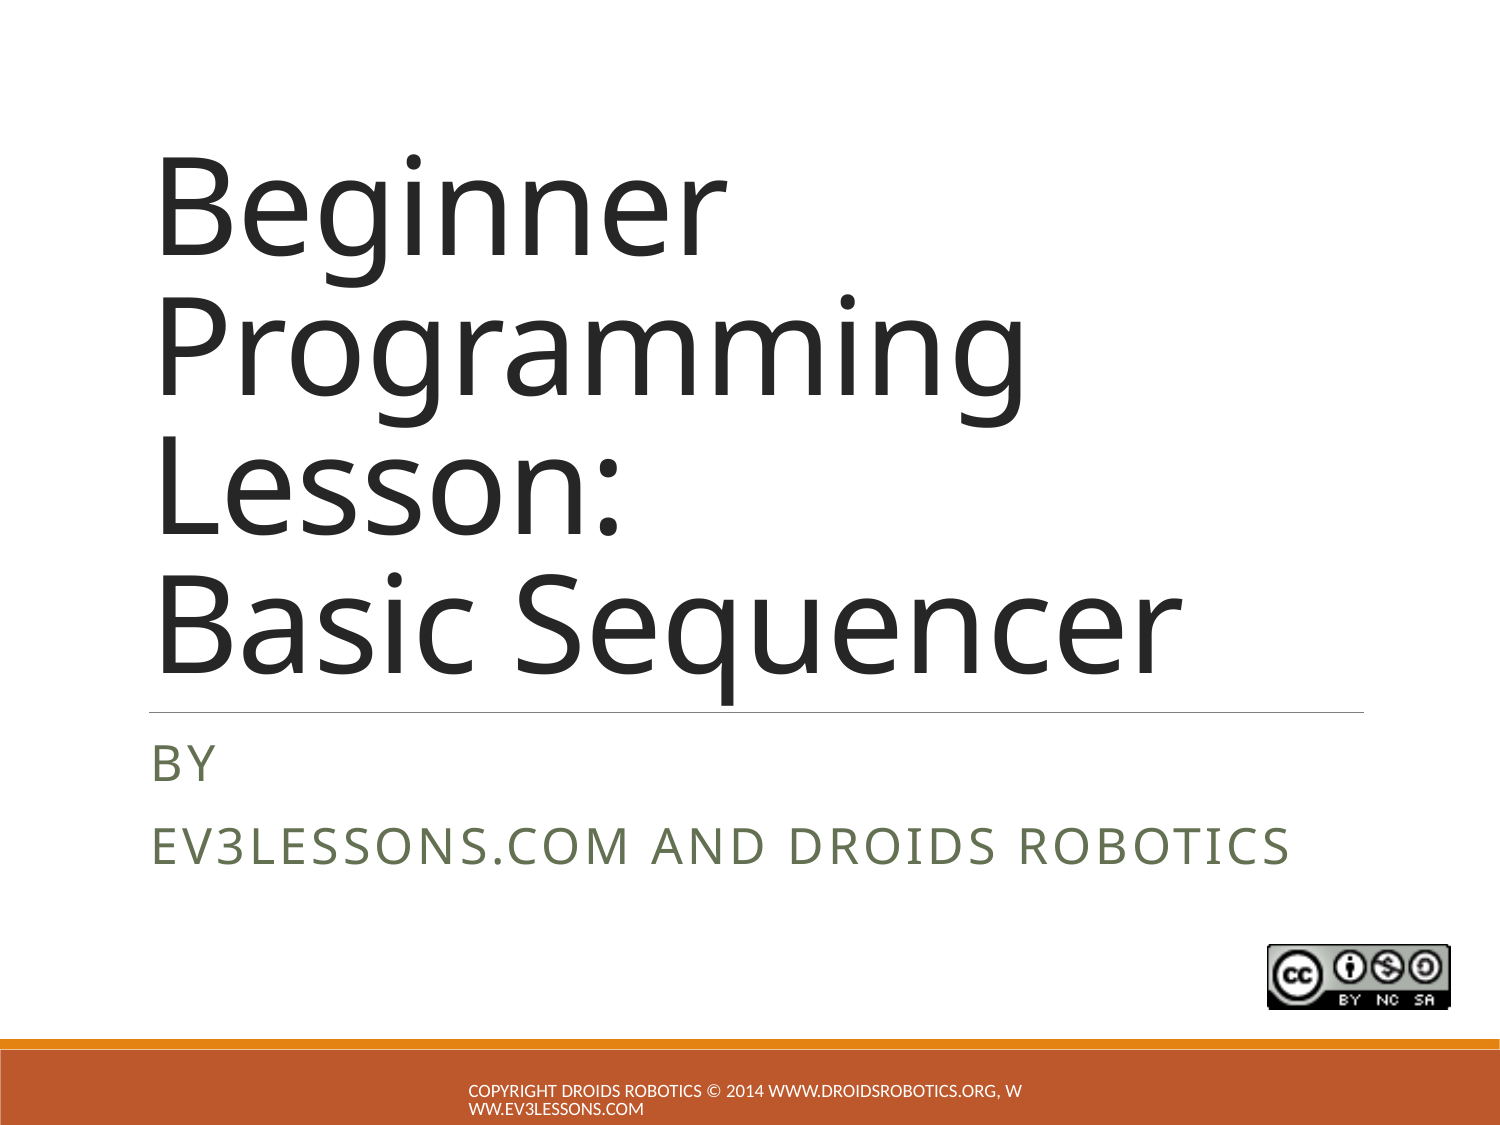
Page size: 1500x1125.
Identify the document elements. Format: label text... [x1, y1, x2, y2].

title Beginner Programming Lesson: Basic Sequencer [135, 124, 1373, 710]
footer Copyright Droids Robotics © 2014 www.droidsrobotics.org, www.ev3lessons.com [453, 1059, 1047, 1120]
picture [1266, 944, 1452, 1010]
subtitle BY EV3Lessons.com AND Droids Robotics [135, 730, 1373, 919]
